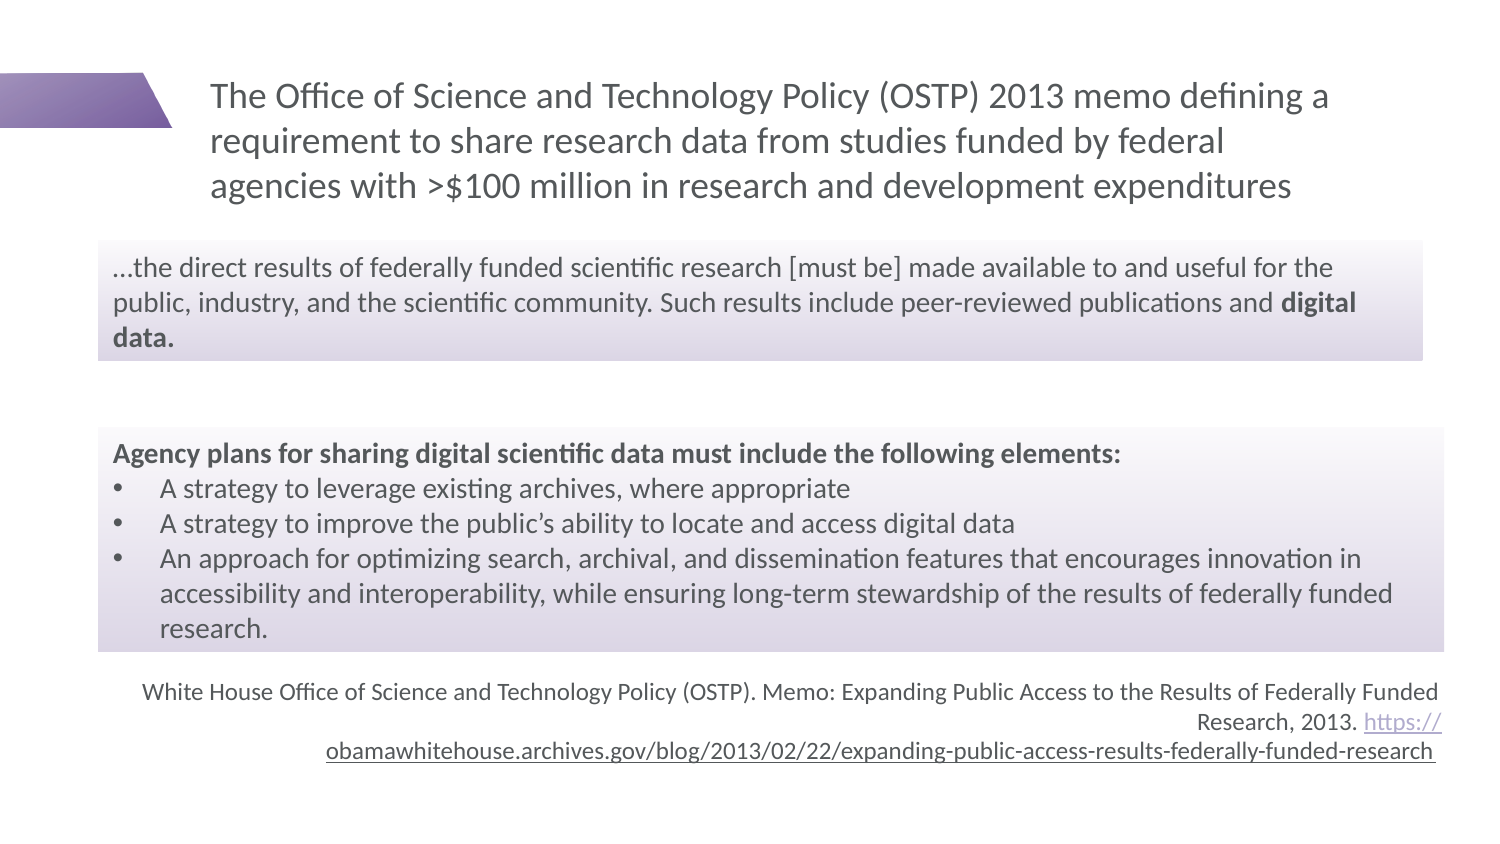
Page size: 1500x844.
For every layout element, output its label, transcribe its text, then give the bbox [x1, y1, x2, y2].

text_box The Office of Science and Technology Policy (OSTP) 2013 memo defining a requirement to share research data from studies funded by federal agencies with >$100 million in research and development expenditures [195, 64, 1357, 214]
text_box …the direct results of federally funded scientific research [must be] made available to and useful for the public, industry, and the scientific community. Such results include peer-reviewed publications and digital data. [98, 240, 1423, 361]
text_box White House Office of Science and Technology Policy (OSTP). Memo: Expanding Public Access to the Results of Federally Funded Research, 2013. https://obamawhitehouse.archives.gov/blog/2013/02/22/expanding-public-access-results-federally-funded-research [98, 667, 1457, 773]
text_box Agency plans for sharing digital scientific data must include the following elements: A strategy to leverage existing archives, where appropriate A strategy to improve the public’s ability to locate and access digital data An approach for optimizing search, archival, and dissemination features that encourages innovation in accessibility and interoperability, while ensuring long-term stewardship of the results of federally funded research. [98, 427, 1445, 652]
